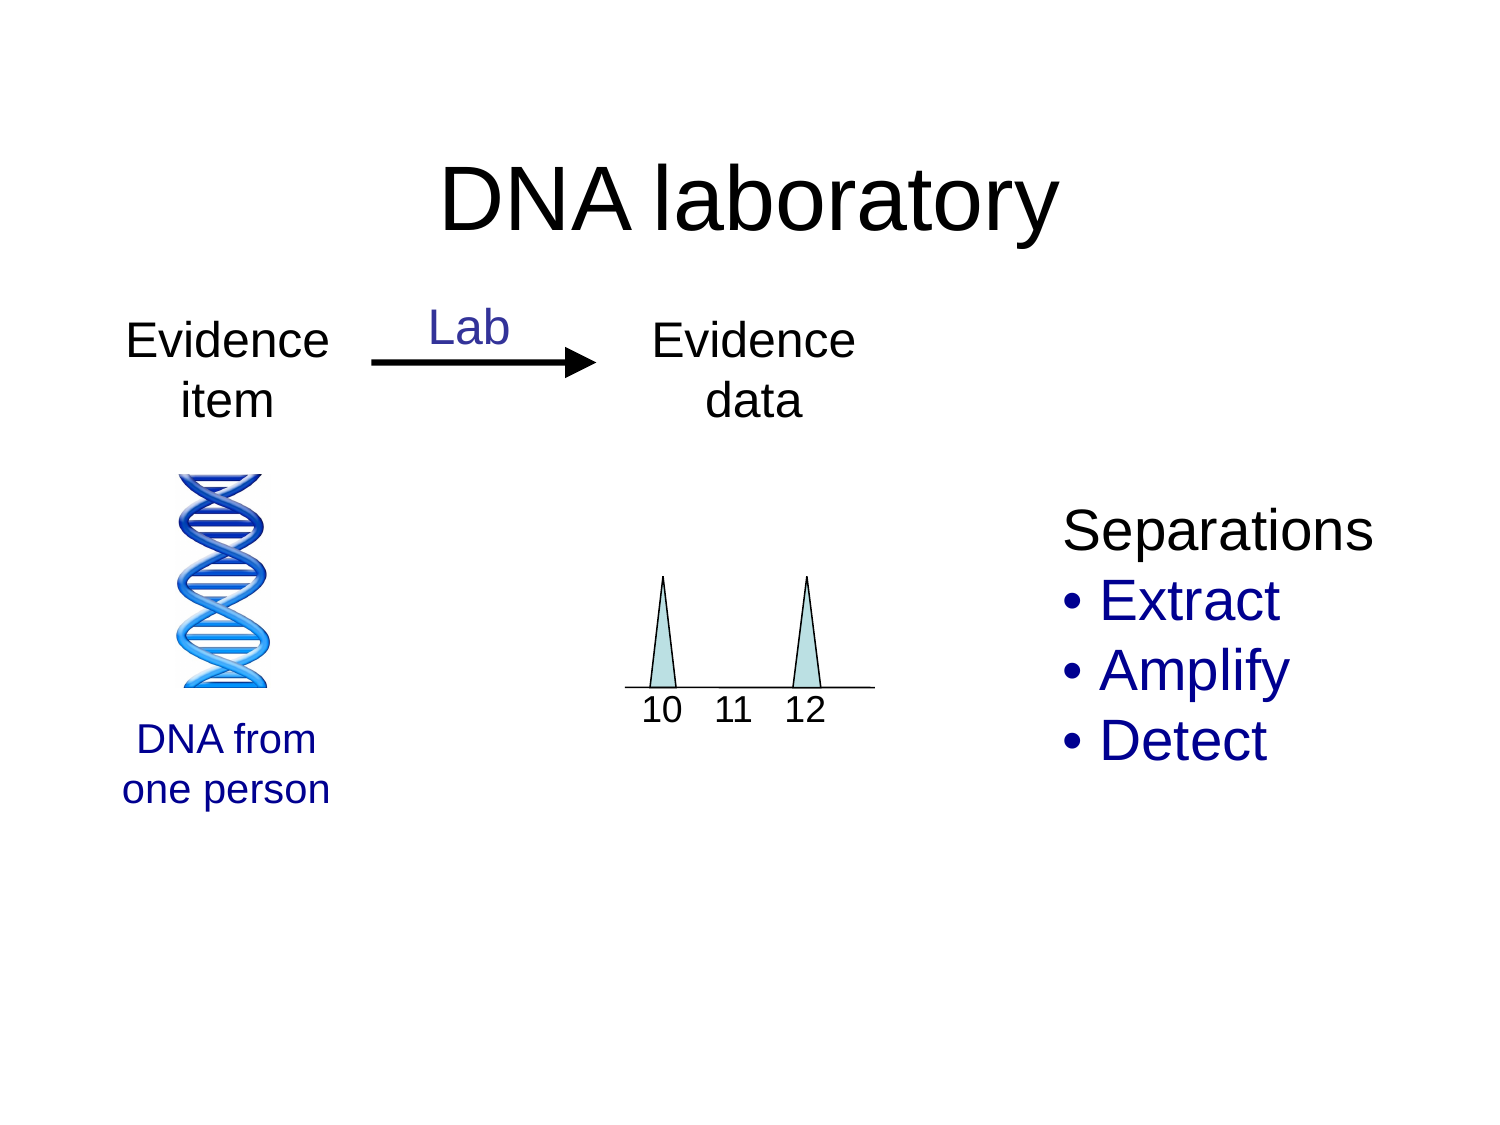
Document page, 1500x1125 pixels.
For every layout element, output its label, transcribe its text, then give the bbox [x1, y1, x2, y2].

text_box Evidence data [608, 299, 899, 435]
text_box 10 11 12 [626, 677, 842, 738]
text_box [526, 352, 597, 373]
text_box Separations • Extract • Amplify • Detect [1048, 484, 1419, 780]
text_box [651, 576, 675, 677]
text_box [792, 576, 821, 688]
text_box Evidence item [96, 299, 359, 435]
title DNA laboratory [112, 99, 1388, 288]
picture [174, 474, 271, 688]
text_box Lab [412, 287, 526, 363]
text_box DNA from one person [29, 704, 424, 819]
